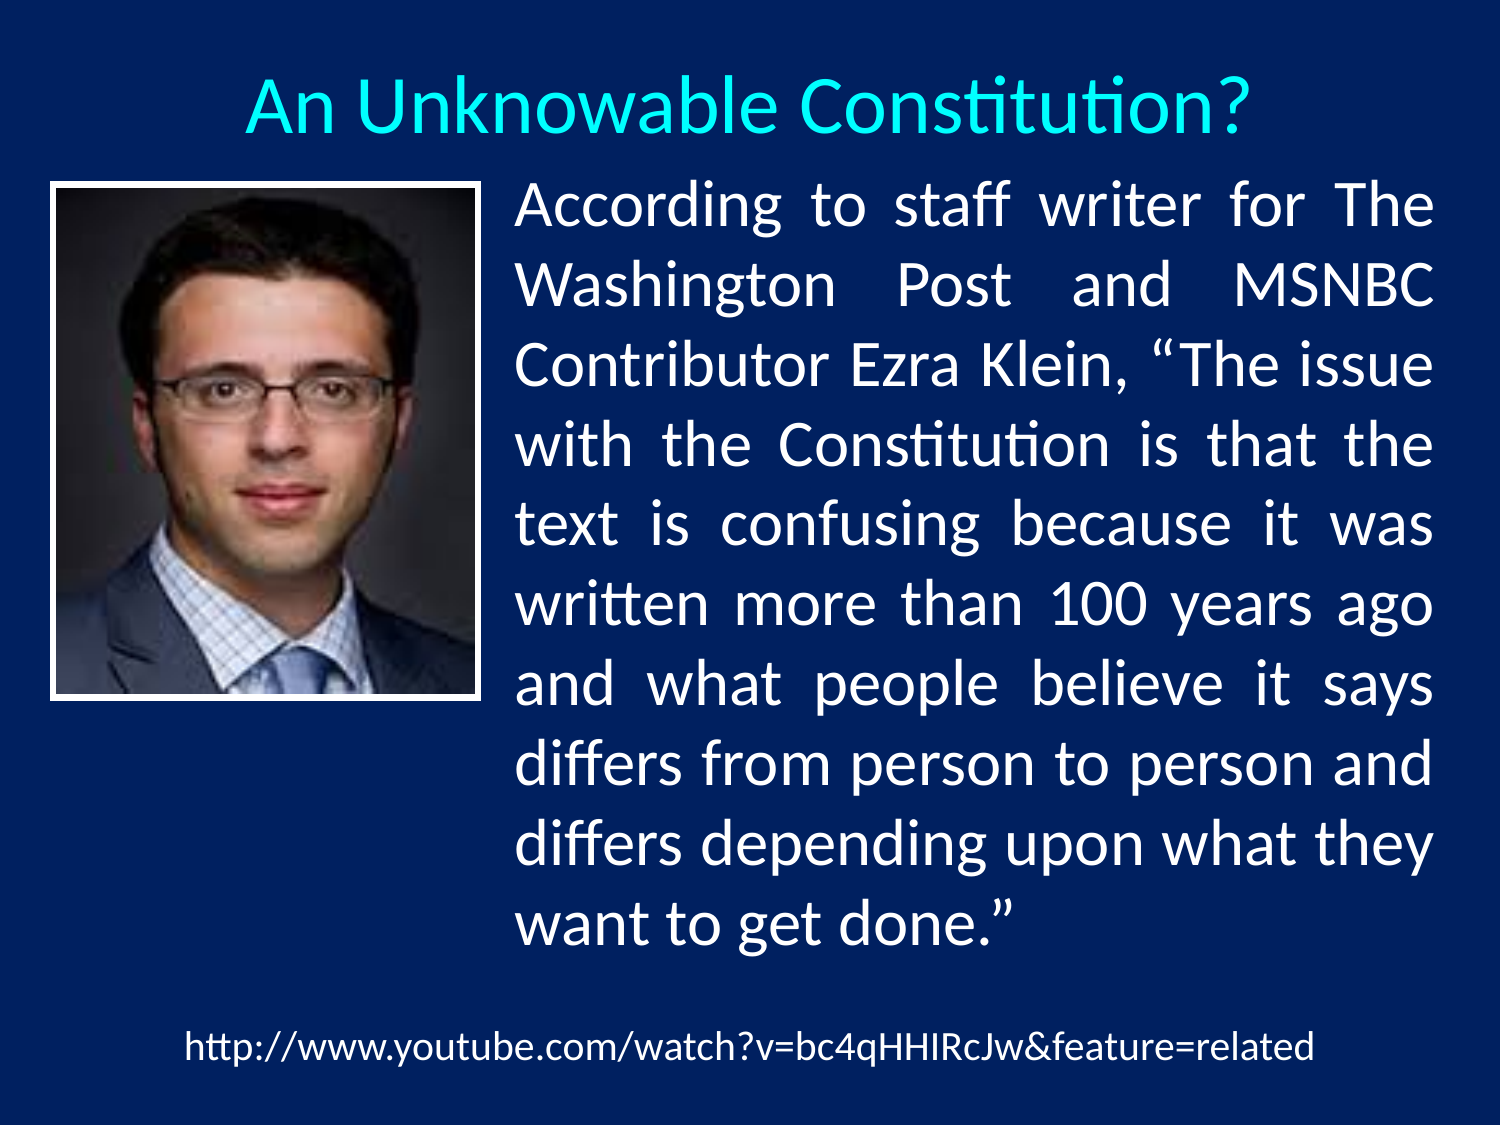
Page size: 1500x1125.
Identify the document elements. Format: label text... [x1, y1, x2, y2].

text_box According to staff writer for The Washington Post and MSNBC Contributor Ezra Klein, “The issue with the Constitution is that the text is confusing because it was written more than 100 years ago and what people believe it says differs from person to person and differs depending upon what they want to get done.” [500, 152, 1450, 967]
picture [56, 187, 476, 695]
text_box http://www.youtube.com/watch?v=bc4qHHIRcJw&feature=related [168, 1011, 1332, 1077]
title An Unknowable Constitution? [206, 37, 1294, 163]
